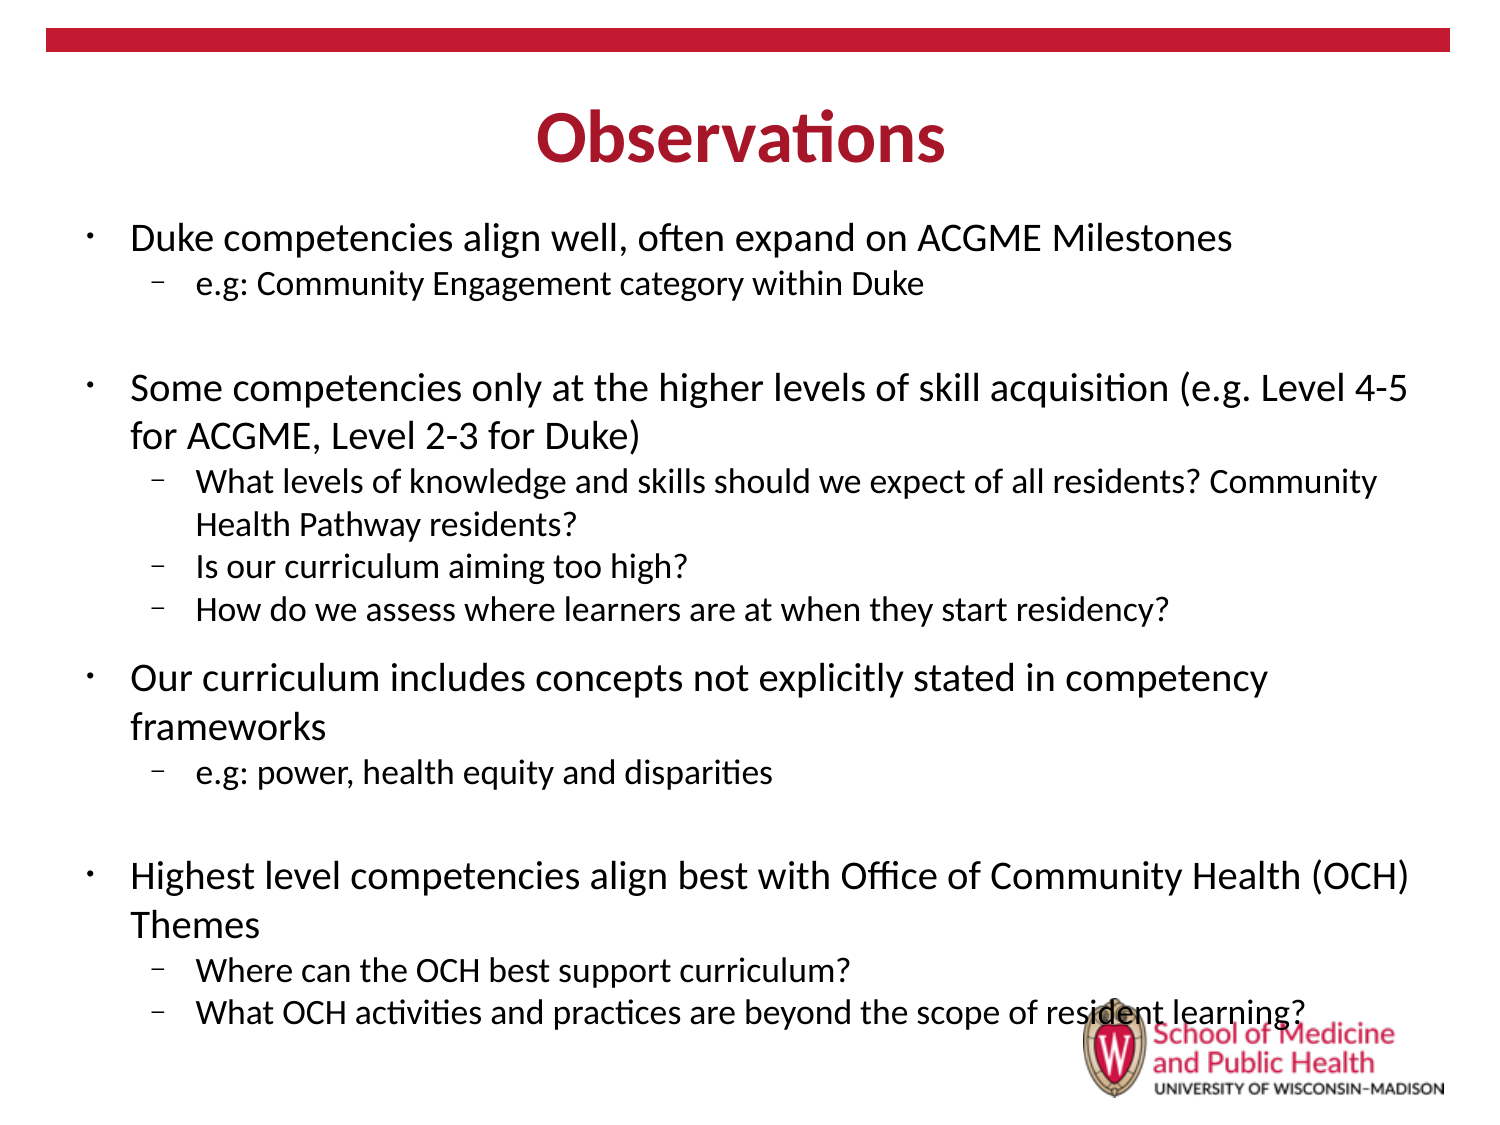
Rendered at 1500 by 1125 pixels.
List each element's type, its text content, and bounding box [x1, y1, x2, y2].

title Observations [50, 50, 1450, 233]
picture [1083, 998, 1444, 1098]
picture [46, 28, 1450, 52]
list Duke competencies align well, often expand on ACGME Milestones e.g: Community Engagement category within Duke Some competencies only at the higher levels of skill acquisition (e.g. Level 4-5 for ACGME, Level 2-3 for Duke) What levels of knowledge and skills should we expect of all residents? Community Health Pathway residents? Is our curriculum aiming too high? How do we assess where learners are at when they start residency? Our curriculum includes concepts not explicitly stated in competency frameworks e.g: power, health equity and disparities Highest level competencies align best with Office of Community Health (OCH) Themes Where can the OCH best support curriculum? What OCH activities and practices are beyond the scope of resident learning? [50, 203, 1438, 1053]
